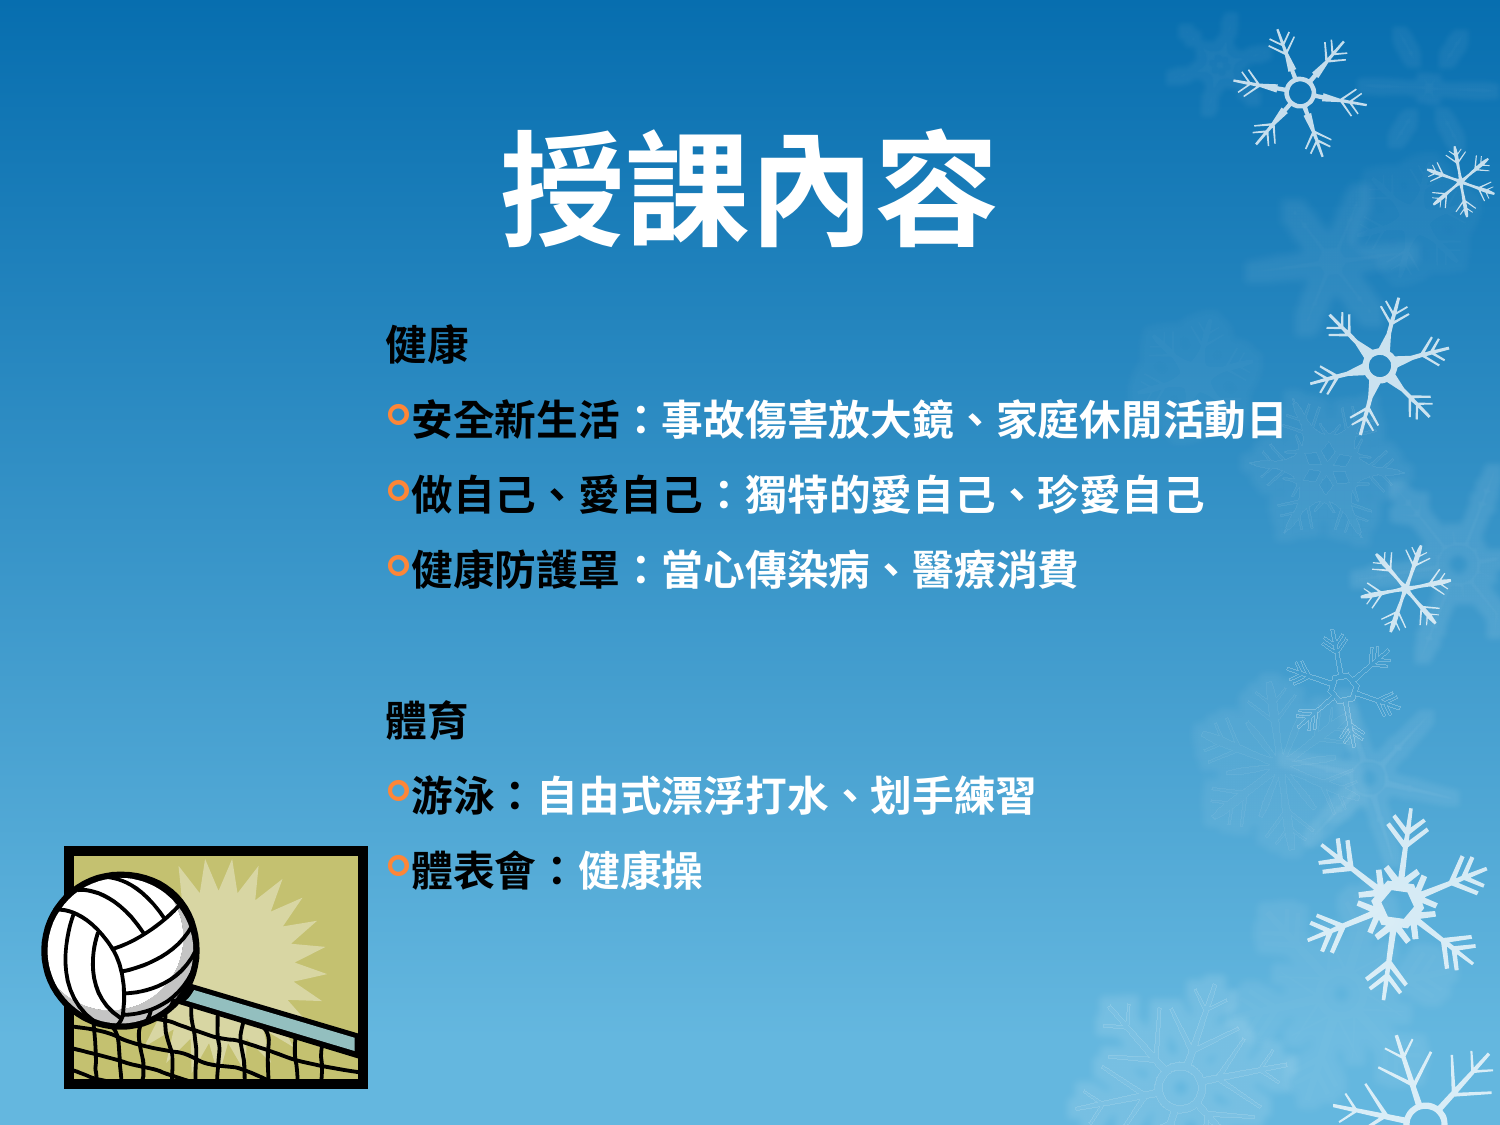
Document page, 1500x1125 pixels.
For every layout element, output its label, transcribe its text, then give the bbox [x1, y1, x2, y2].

picture [40, 845, 369, 1090]
title 授課內容 [165, 110, 1335, 263]
list 健康 安全新生活：事故傷害放大鏡、家庭休閒活動日 做自己、愛自己：獨特的愛自己、珍愛自己 健康防護罩：當心傳染病、醫療消費 體育 游泳：自由式漂浮打水、划手練習 體表會：健康操 [370, 278, 1337, 1000]
